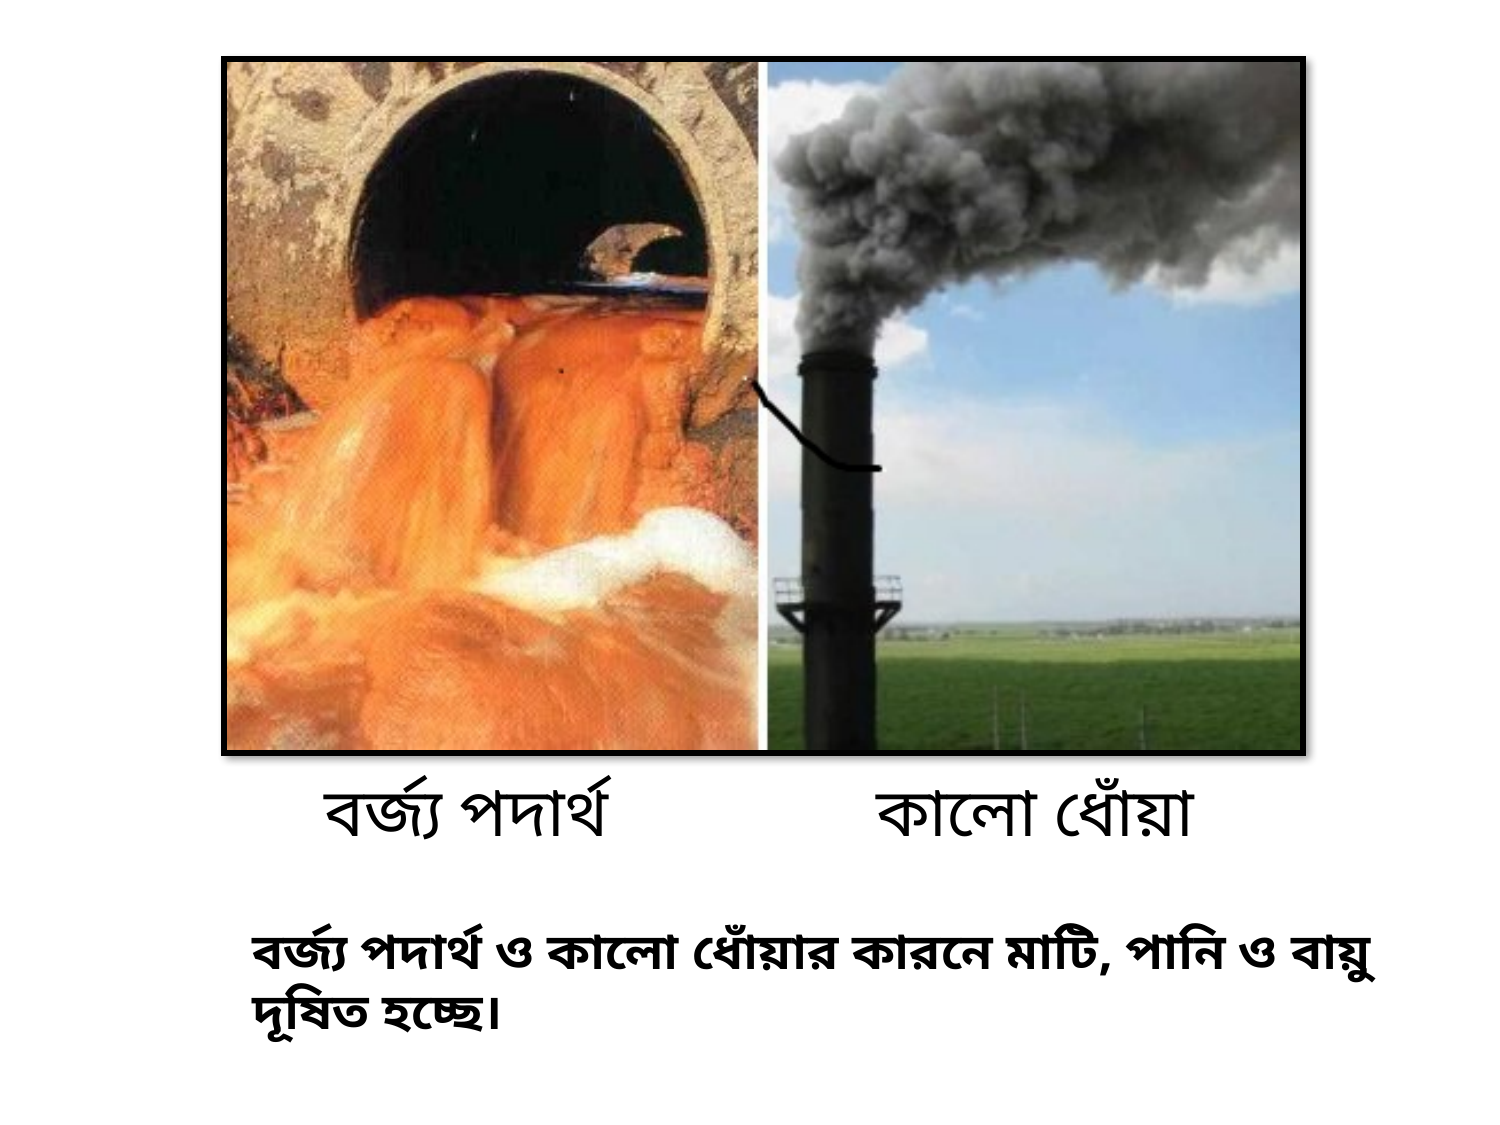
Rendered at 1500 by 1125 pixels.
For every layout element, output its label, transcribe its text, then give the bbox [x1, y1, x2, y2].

text_box বর্জ্য পদার্থ [225, 762, 725, 858]
text_box কালো ধোঁয়া [762, 762, 1325, 858]
picture [227, 62, 1301, 751]
text_box বর্জ্য পদার্থ ও কালো ধোঁয়ার কারনে মাটি, পানি ও বায়ু দূষিত হচ্ছে। [237, 912, 1425, 1048]
